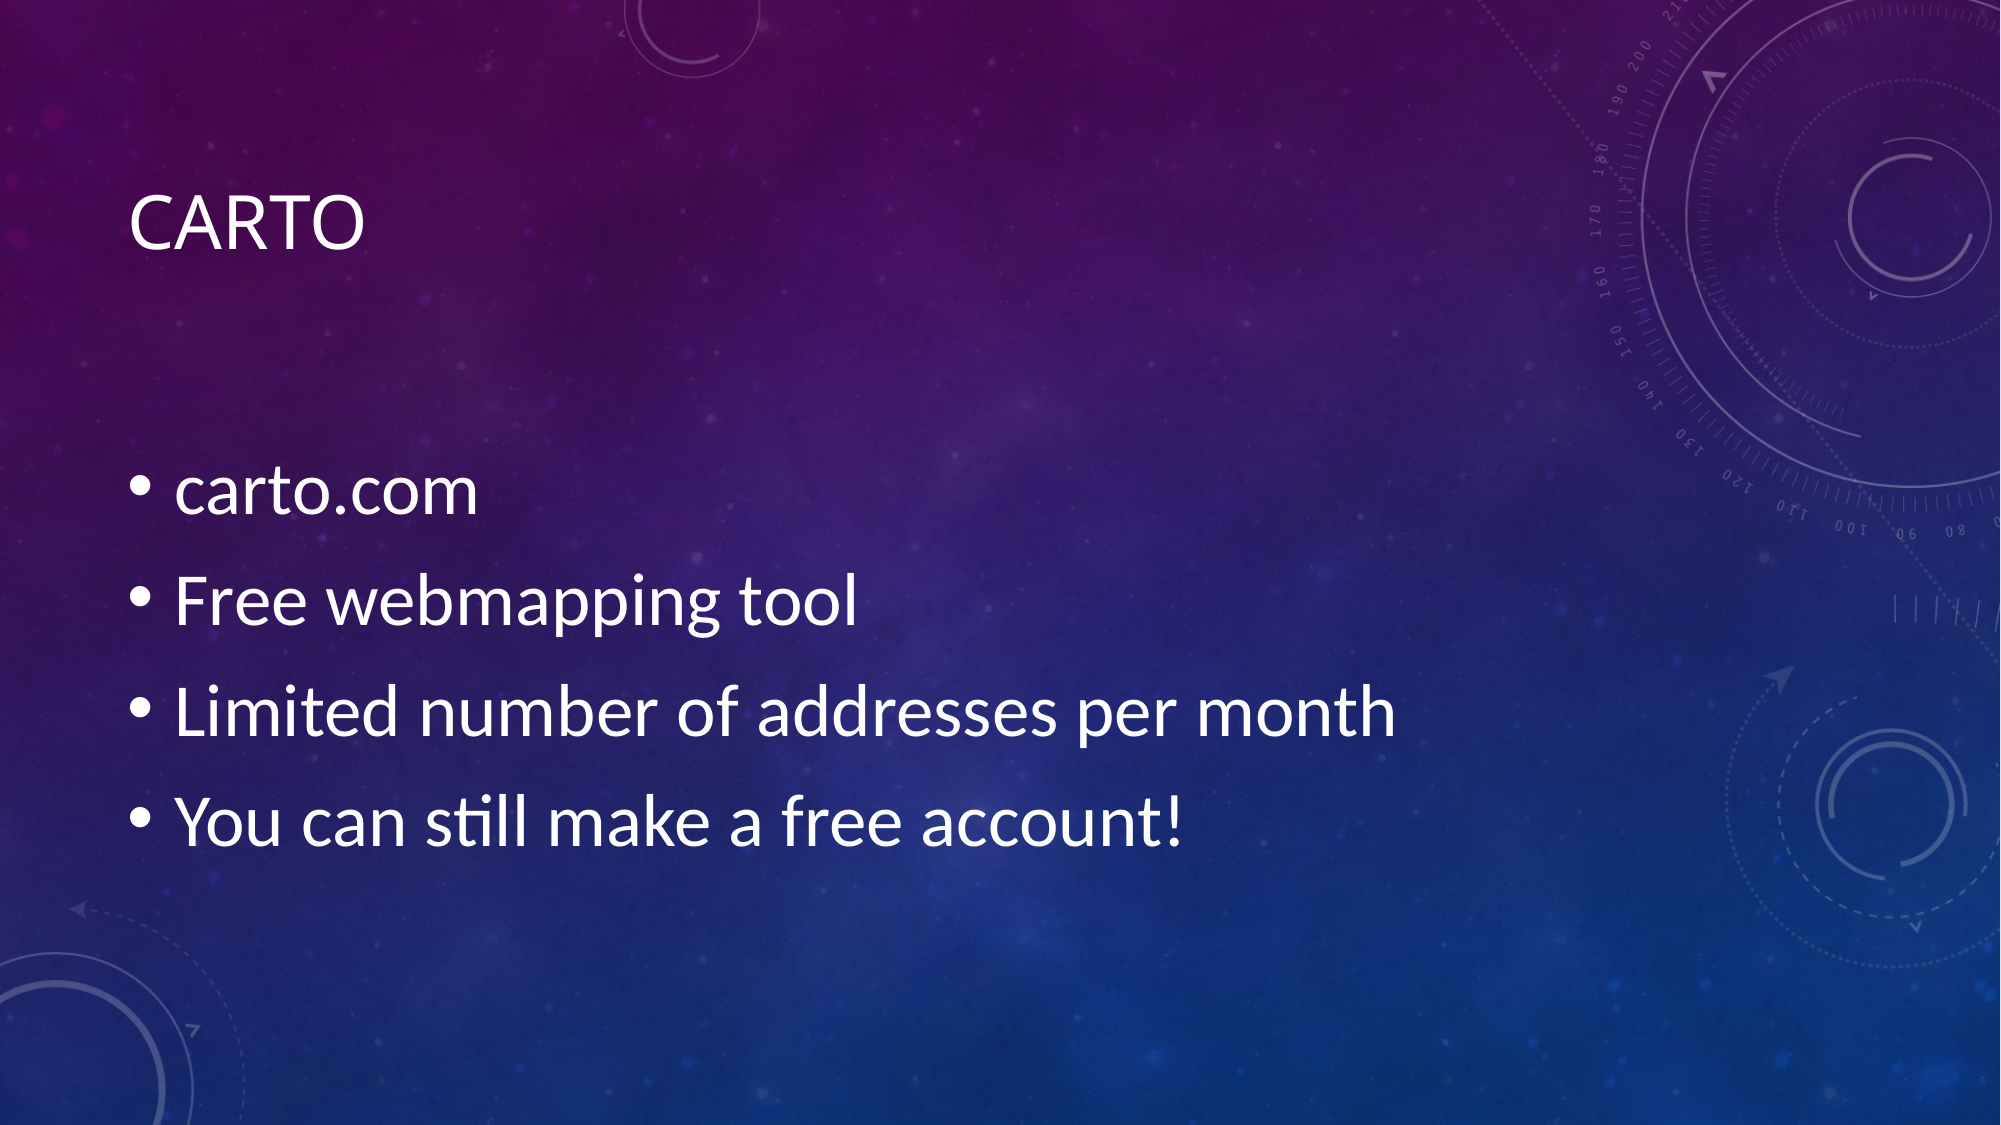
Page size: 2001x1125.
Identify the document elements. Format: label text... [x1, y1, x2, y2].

picture [0, 0, 2001, 1125]
title Carto [112, 99, 1775, 339]
list carto.com Free webmapping tool Limited number of addresses per month You can still make a free account! [112, 351, 1775, 950]
